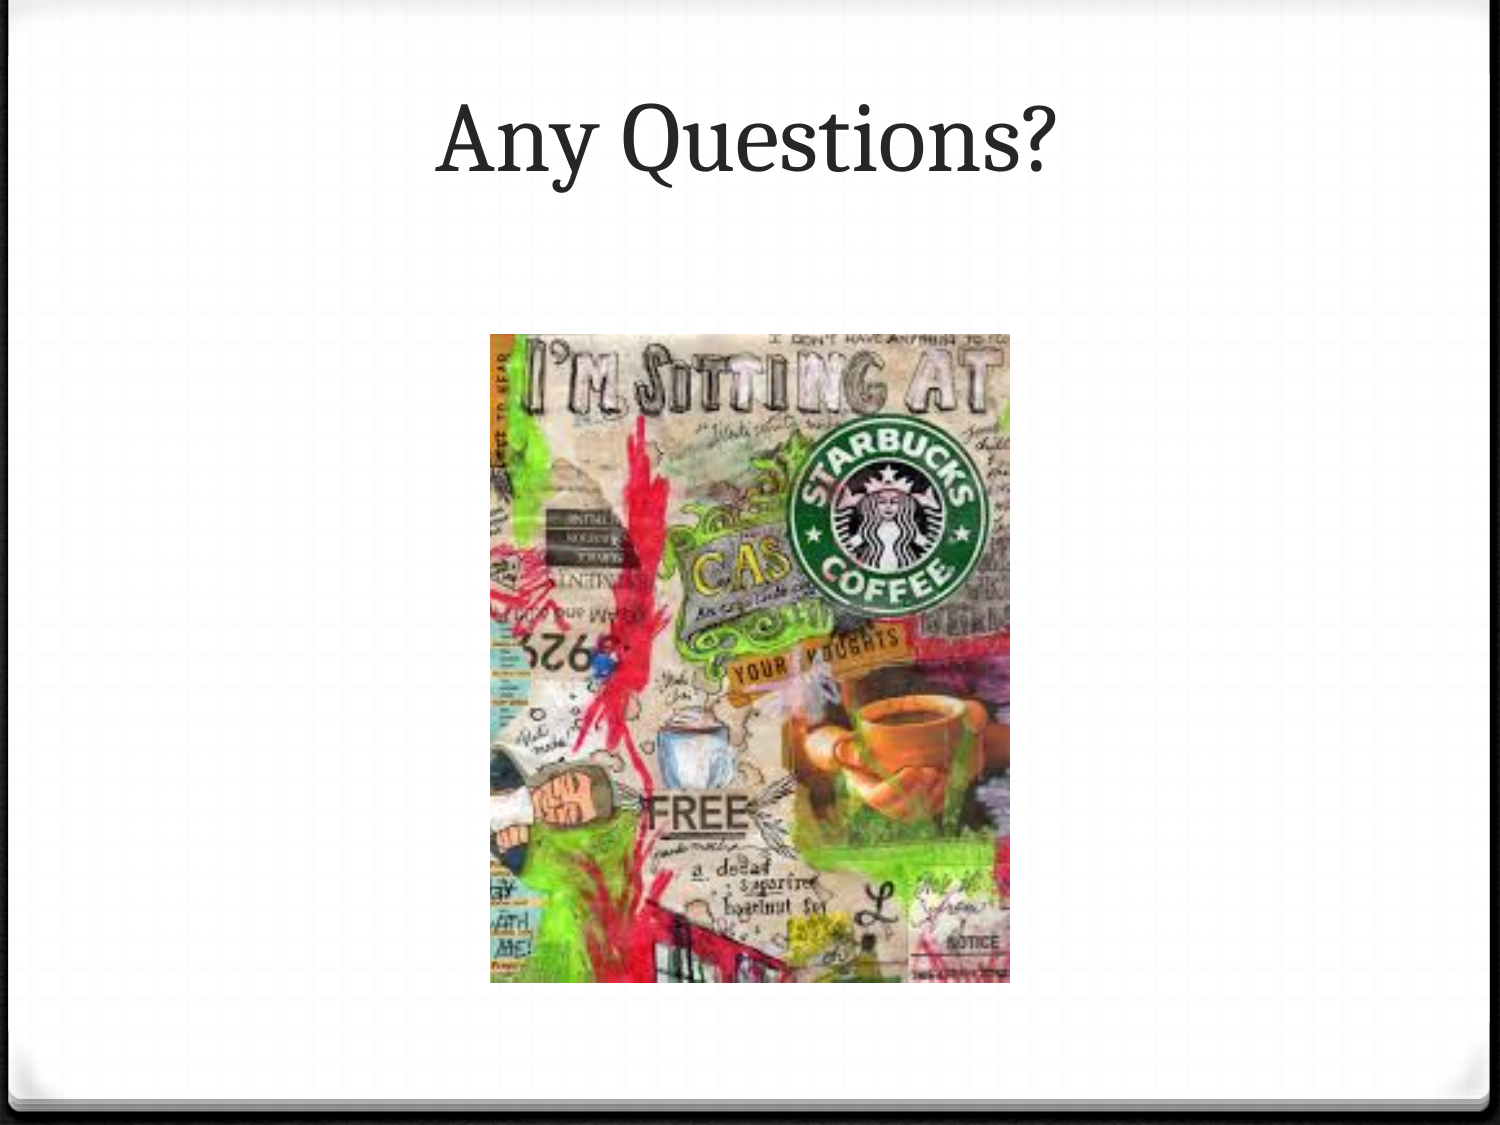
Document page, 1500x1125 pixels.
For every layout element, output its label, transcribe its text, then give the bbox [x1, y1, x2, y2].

title Any Questions? [90, 71, 1410, 191]
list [137, 334, 1363, 983]
picture [0, 0, 1500, 1125]
